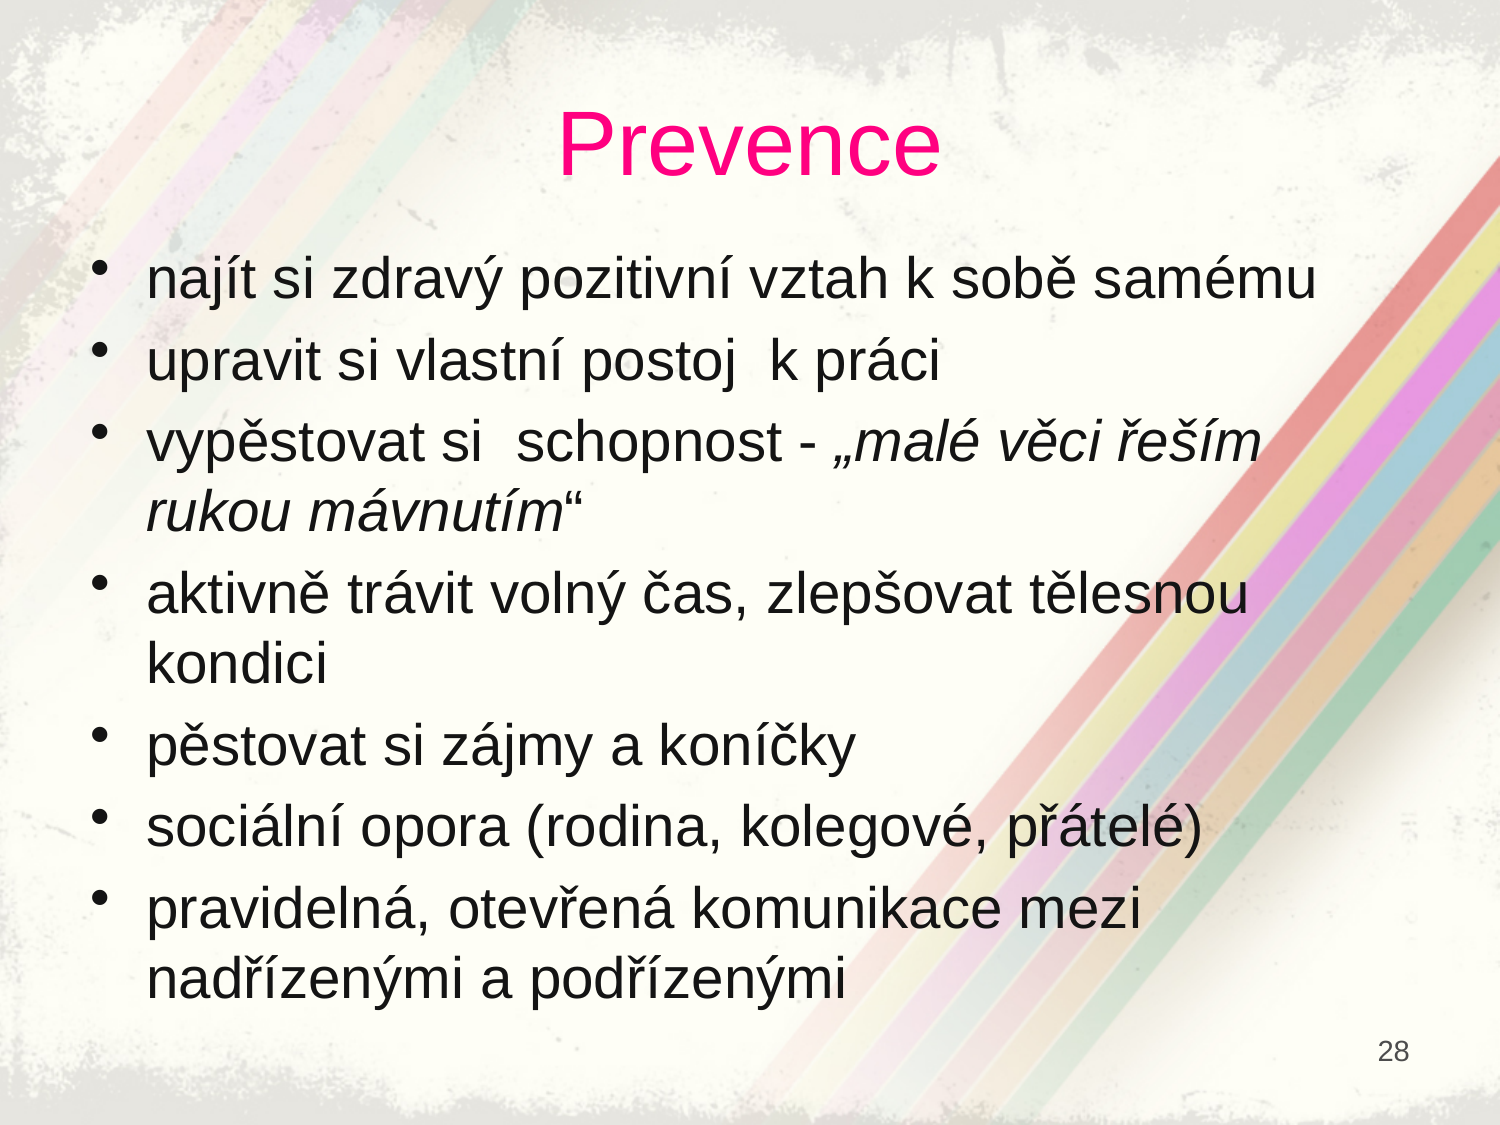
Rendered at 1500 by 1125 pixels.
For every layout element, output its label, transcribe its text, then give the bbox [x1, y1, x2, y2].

slide_number 28 [1074, 1024, 1426, 1103]
picture [0, 0, 1500, 1125]
list najít si zdravý pozitivní vztah k sobě samému upravit si vlastní postoj k práci vypěstovat si schopnost - „malé věci řeším rukou mávnutím“ aktivně trávit volný čas, zlepšovat tělesnou kondici pěstovat si zájmy a koníčky sociální opora (rodina, kolegové, přátelé) pravidelná, otevřená komunikace mezi nadřízenými a podřízenými [74, 232, 1426, 1065]
title Prevence [74, 44, 1426, 232]
